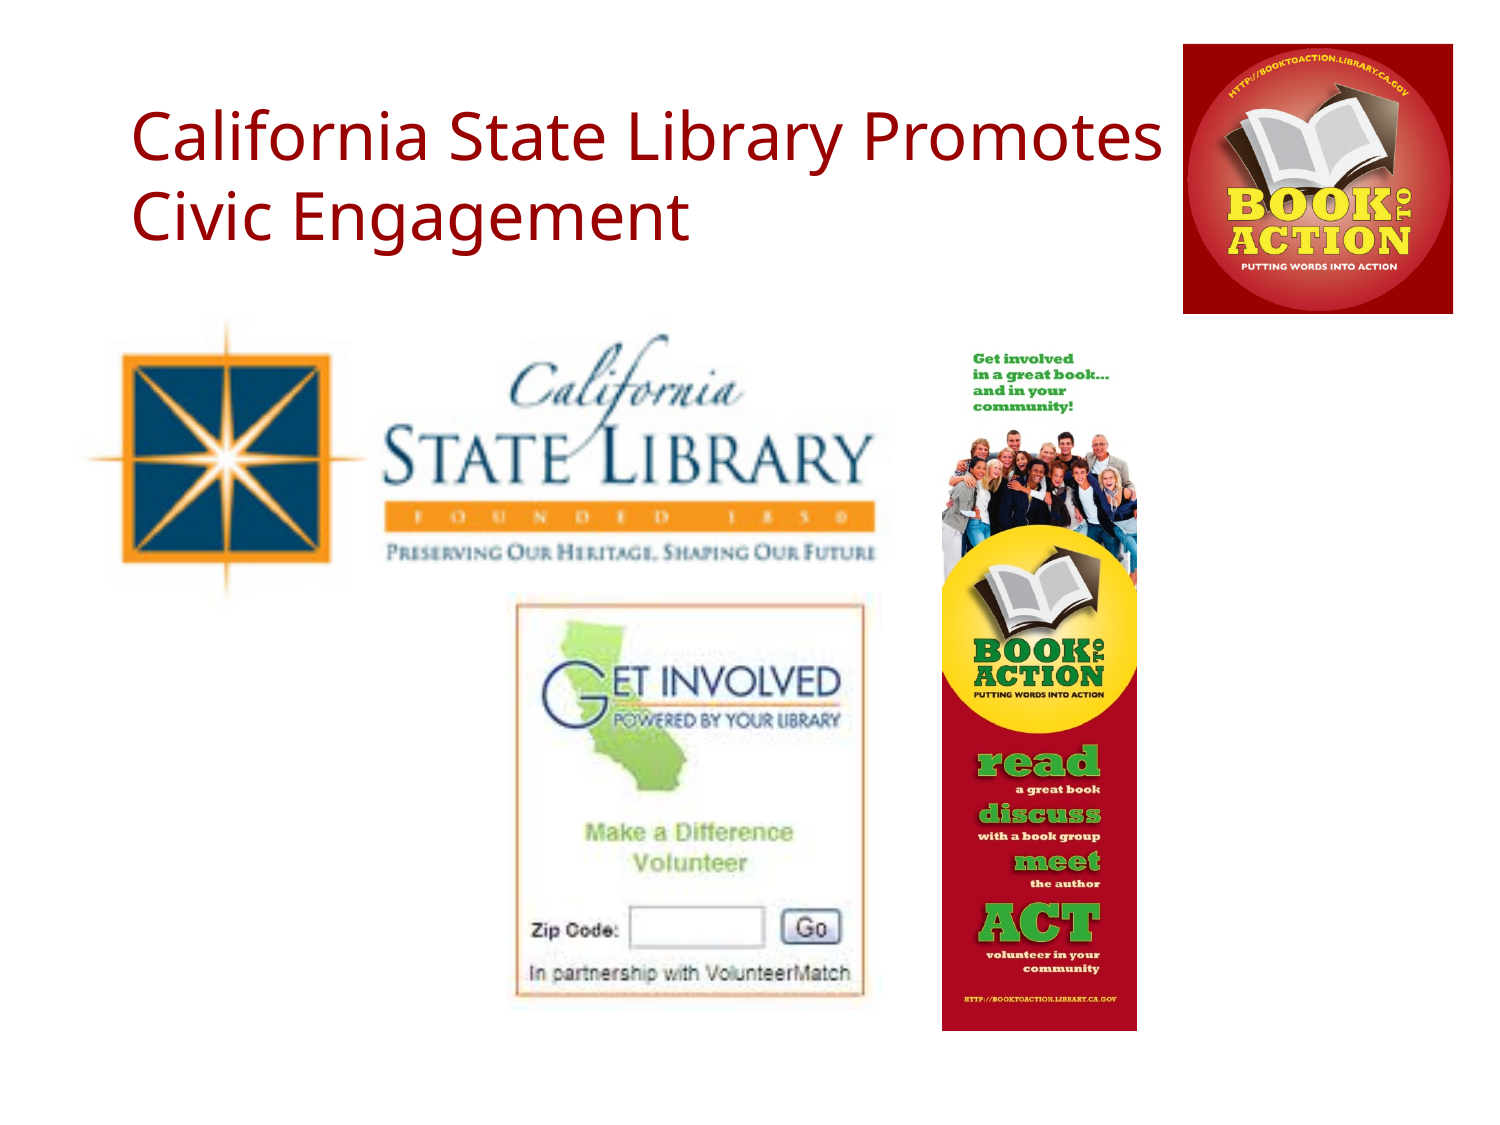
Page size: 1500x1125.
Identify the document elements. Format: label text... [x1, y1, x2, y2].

picture [1183, 44, 1454, 315]
title California State Library Promotes Civic Engagement [115, 73, 1184, 262]
picture [942, 318, 1137, 1032]
picture [55, 243, 920, 1011]
